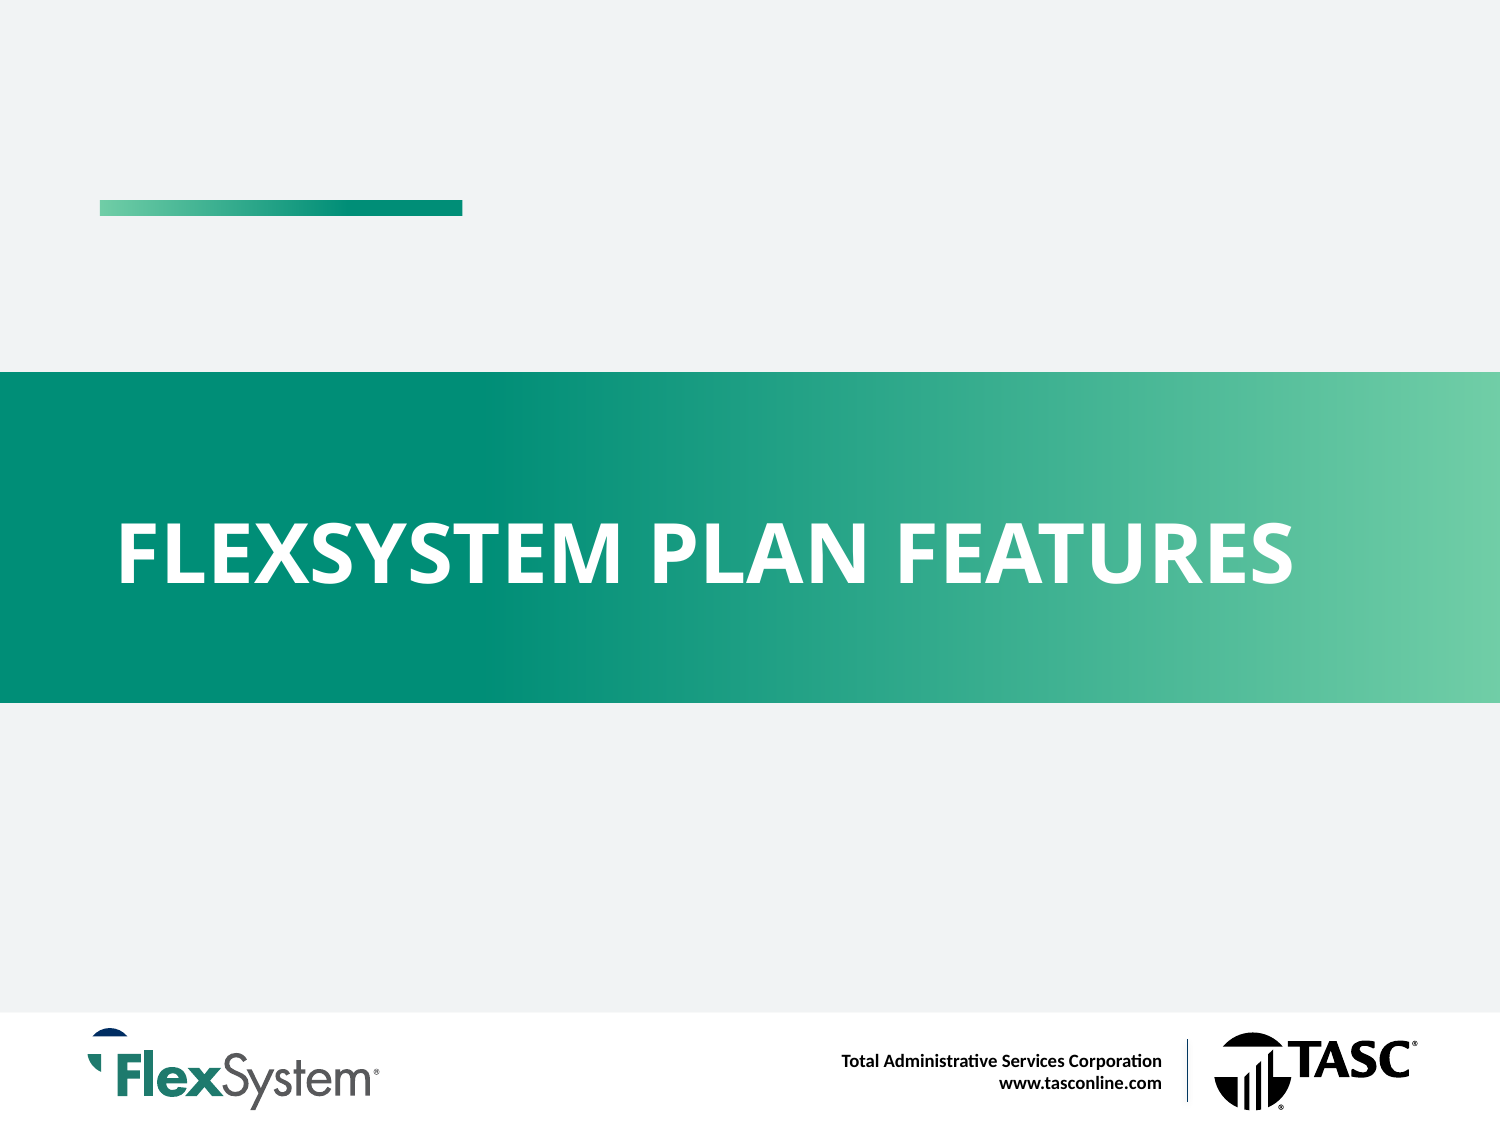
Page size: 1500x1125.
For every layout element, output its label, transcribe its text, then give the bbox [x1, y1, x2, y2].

text_box [0, 370, 1500, 705]
title FLEXSYSTEM PLAN FEATURES [99, 474, 1438, 625]
